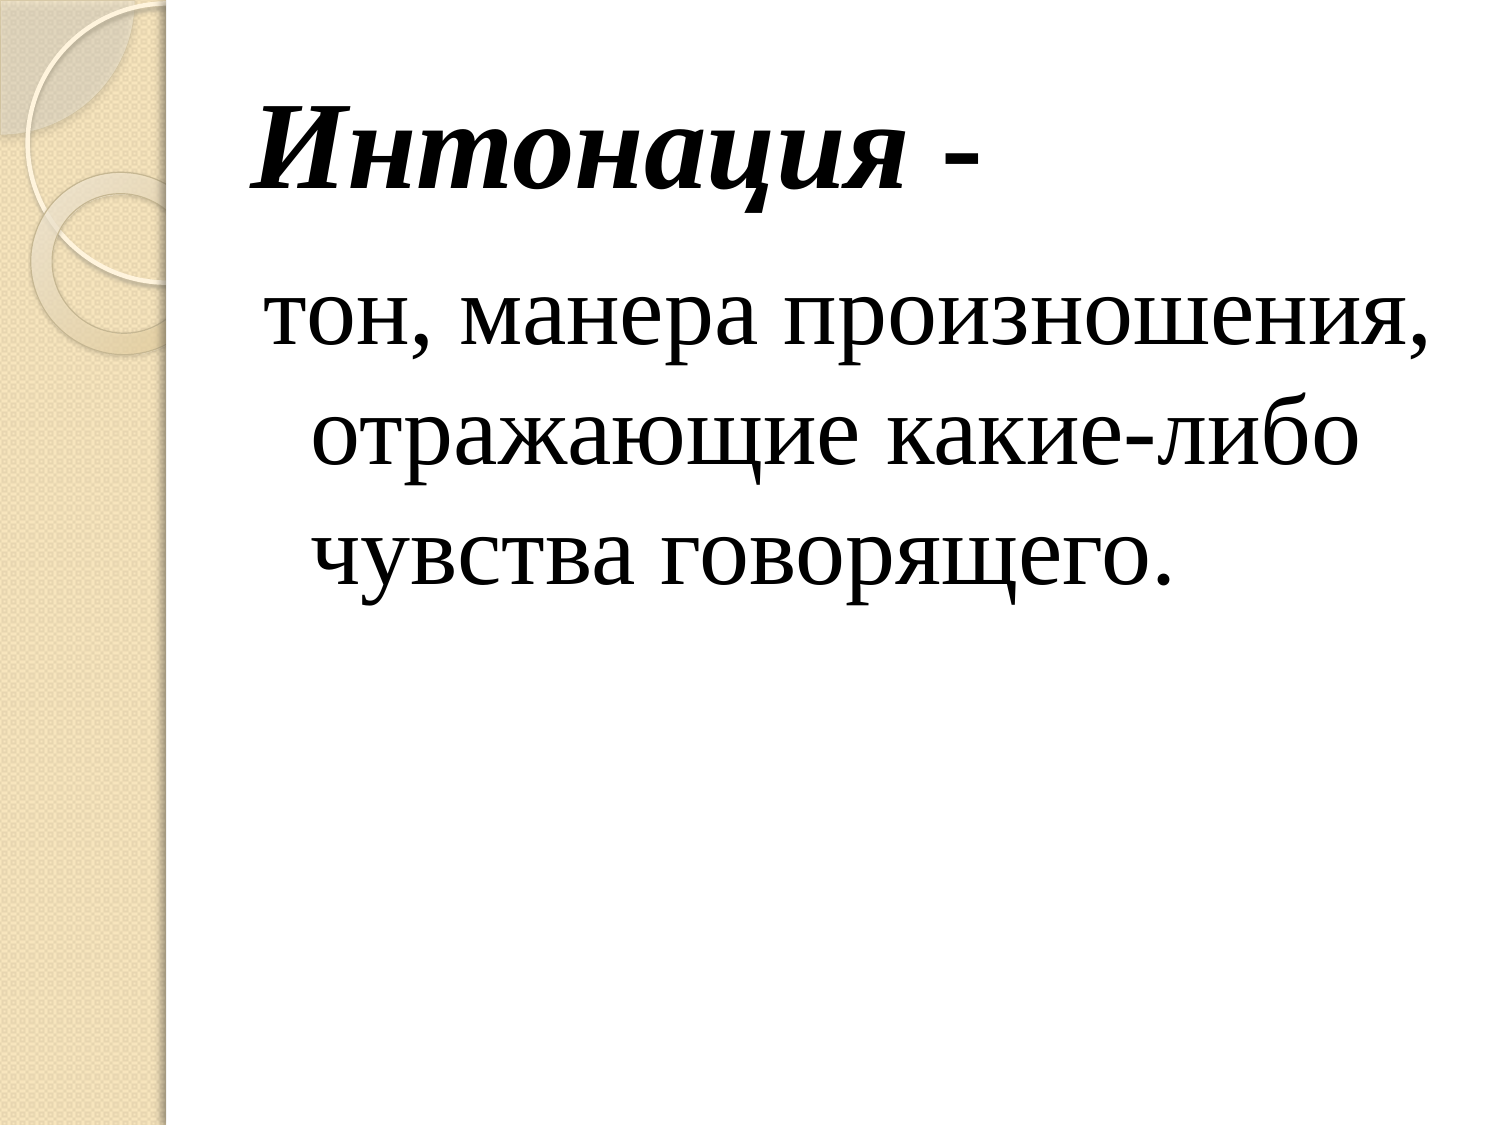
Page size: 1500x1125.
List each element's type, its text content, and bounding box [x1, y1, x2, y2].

title Интонация - [235, 45, 1466, 233]
list тон, манера произношения, отражающие какие-либо чувства говорящего. [235, 237, 1466, 1025]
